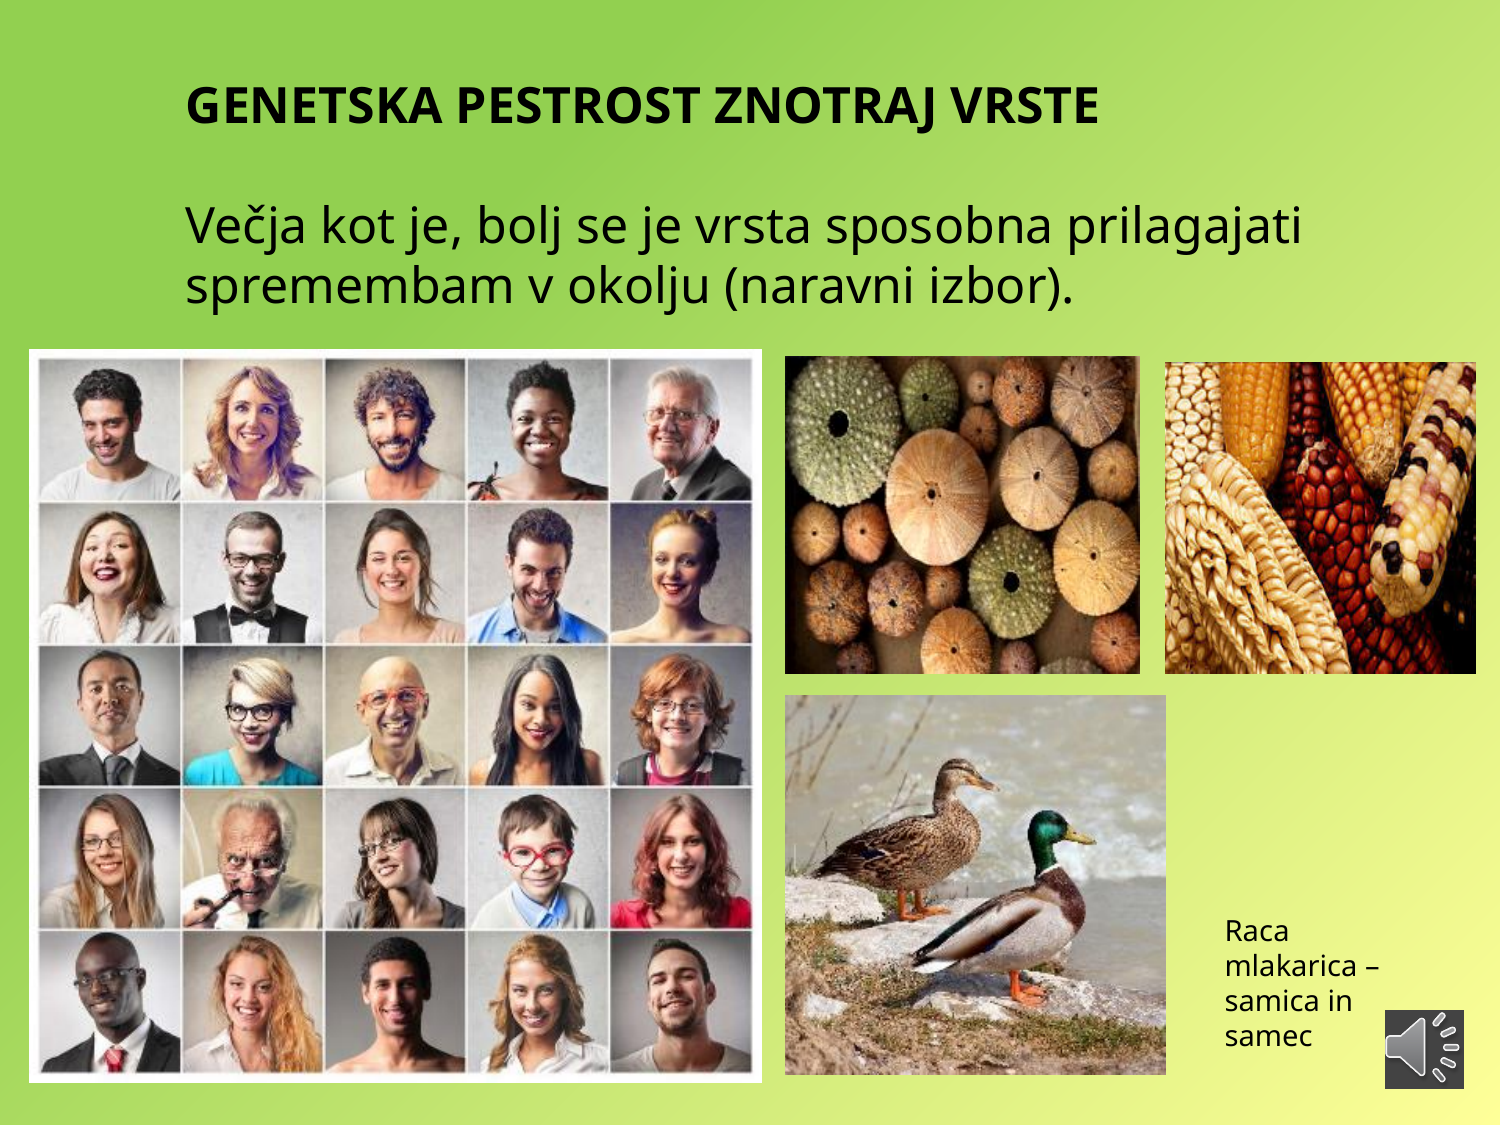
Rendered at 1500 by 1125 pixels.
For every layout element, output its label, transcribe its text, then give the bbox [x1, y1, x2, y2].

text_box GENETSKA PESTROST ZNOTRAJ VRSTE Večja kot je, bolj se je vrsta sposobna prilagajati spremembam v okolju (naravni izbor). [171, 66, 1365, 322]
picture [1164, 362, 1477, 675]
picture [785, 356, 1141, 675]
text_box Raca mlakarica – samica in samec [1209, 904, 1399, 1060]
picture [785, 694, 1166, 1076]
picture [1384, 1009, 1465, 1090]
picture [29, 349, 762, 1083]
